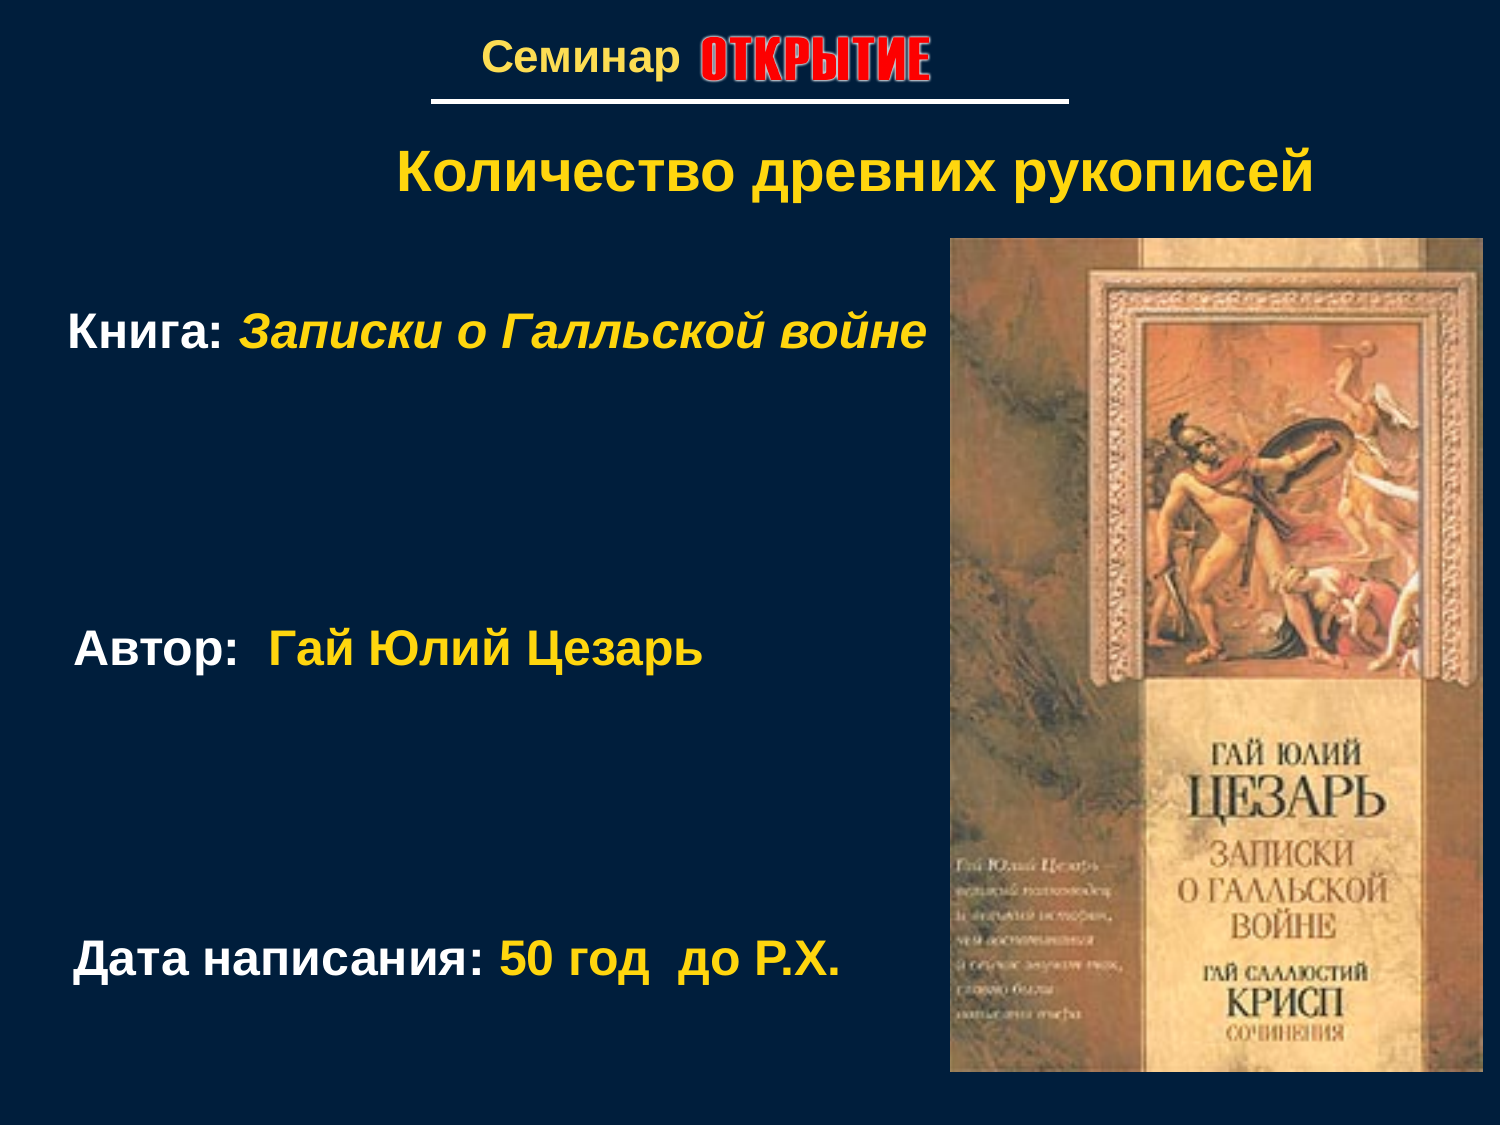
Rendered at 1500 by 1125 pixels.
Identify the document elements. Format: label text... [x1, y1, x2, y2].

picture [950, 238, 1483, 1073]
text_box Книга: Записки о Галльской войне [53, 290, 945, 366]
text_box Автор: Гай Юлий Цезарь Дата написания: 50 год до Р.Х. [58, 619, 869, 994]
text_box Количество древних рукописей [348, 125, 1365, 211]
picture [690, 28, 951, 90]
